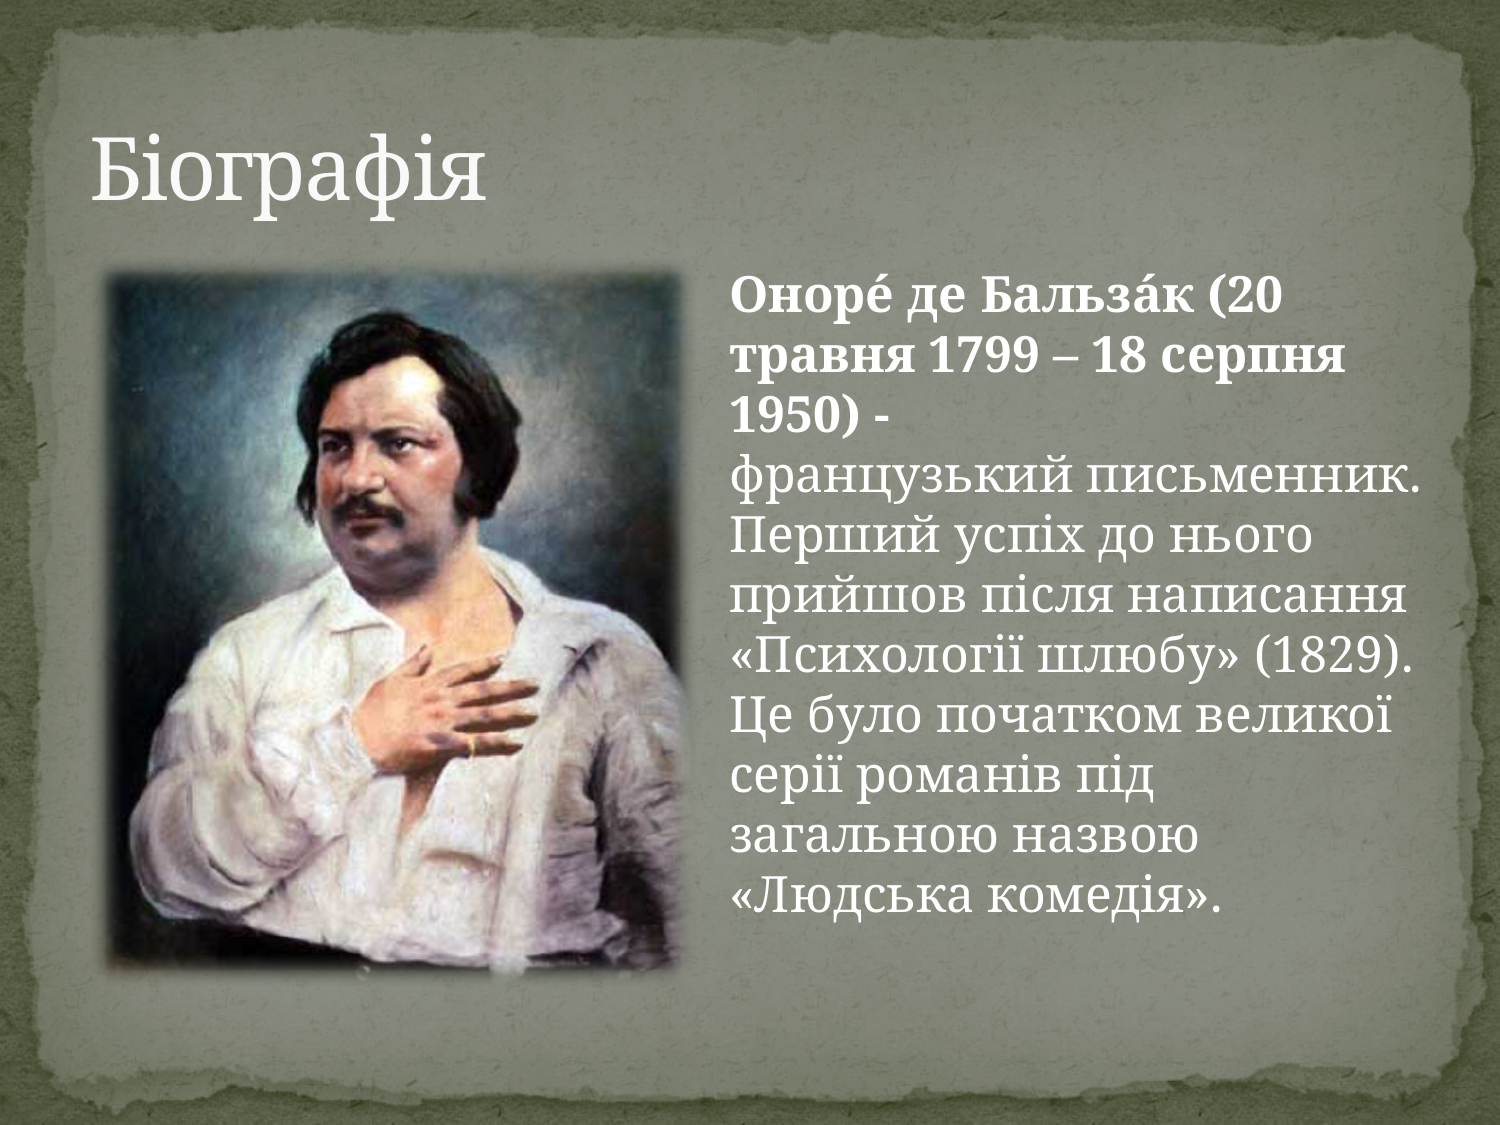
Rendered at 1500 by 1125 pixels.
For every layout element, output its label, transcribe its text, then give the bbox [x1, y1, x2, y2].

title Біографія [74, 24, 1425, 225]
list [91, 258, 697, 987]
text_box Оноре́ де Бальза́к (20 травня 1799 – 18 серпня 1950) - французький письменник. Перший успіх до нього прийшов після написання «Психології шлюбу» (1829). Це було початком великої серії романів під загальною назвою «Людська комедія». [714, 255, 1447, 976]
